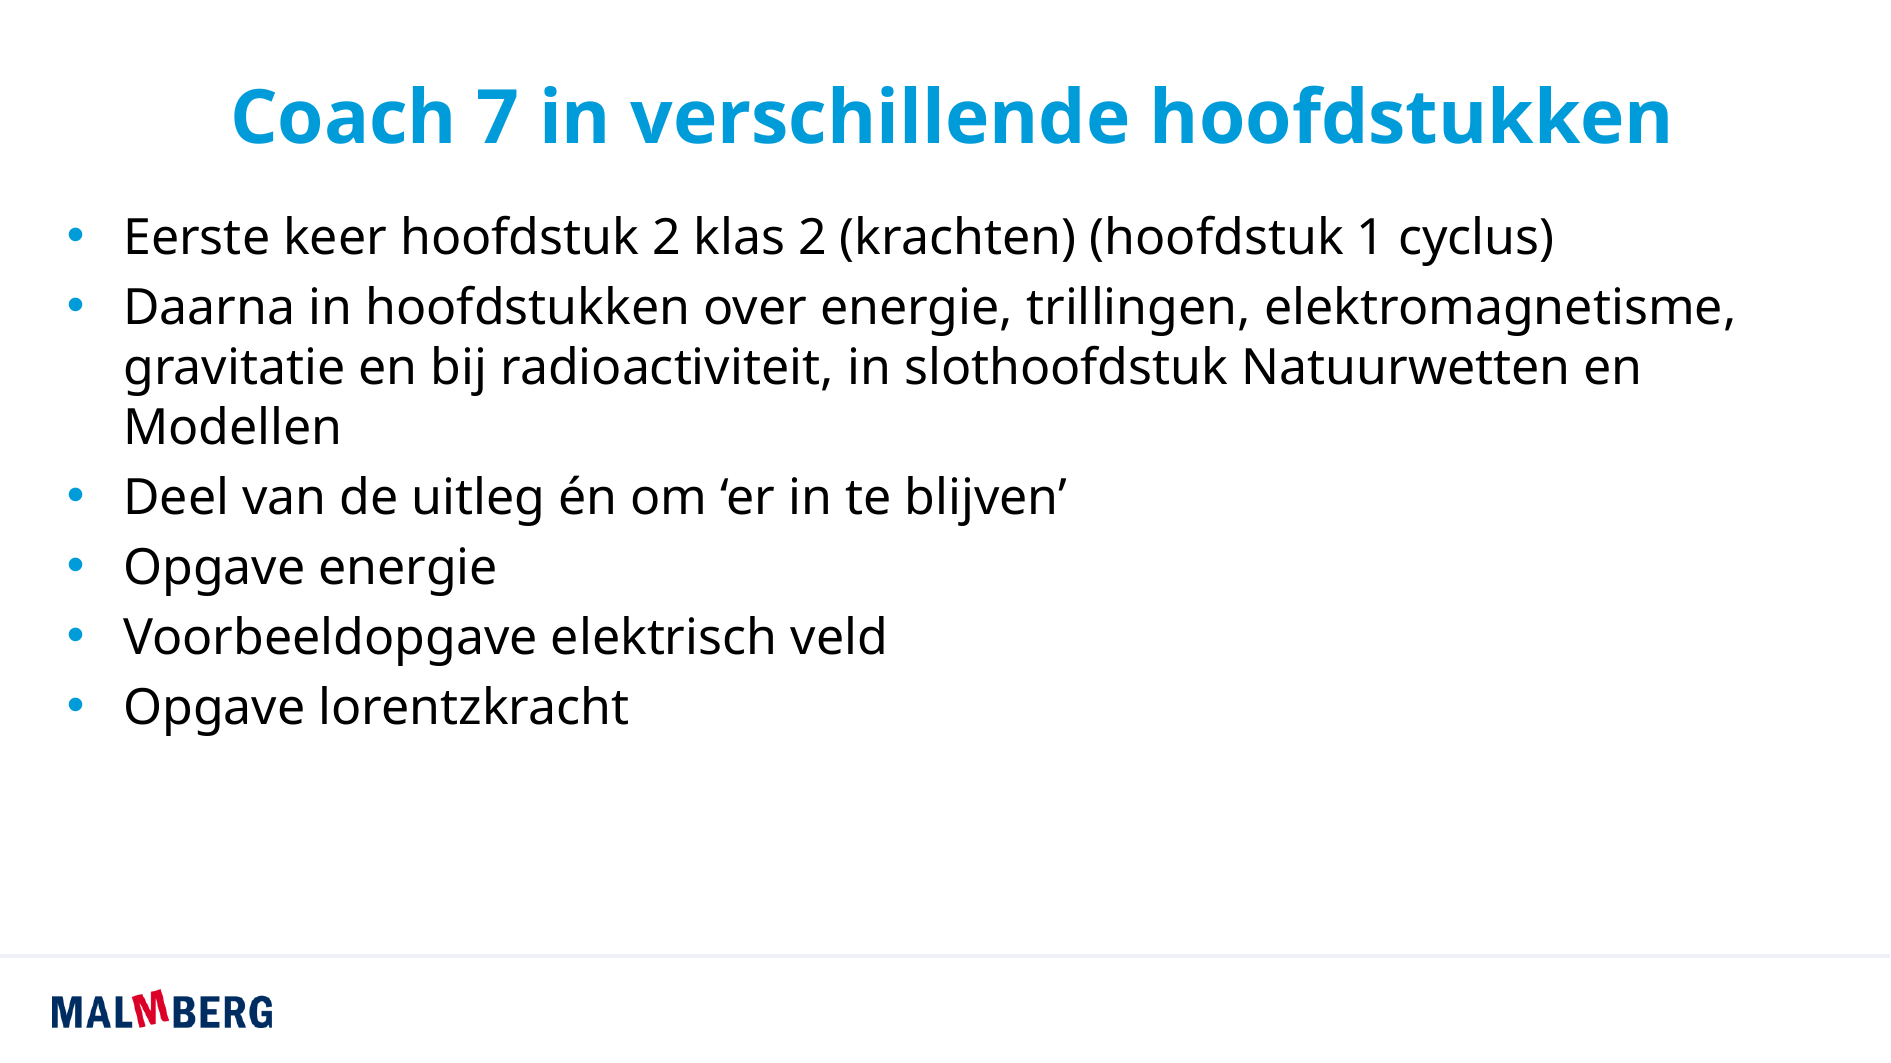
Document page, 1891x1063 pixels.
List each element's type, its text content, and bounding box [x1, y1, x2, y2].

list Eerste keer hoofdstuk 2 klas 2 (krachten) (hoofdstuk 1 cyclus) Daarna in hoofdstukken over energie, trillingen, elektromagnetisme, gravitatie en bij radioactiviteit, in slothoofdstuk Natuurwetten en Modellen Deel van de uitleg én om ‘er in te blijven’ Opgave energie Voorbeeldopgave elektrisch veld Opgave lorentzkracht [51, 196, 1853, 923]
picture [52, 989, 272, 1028]
title Coach 7 in verschillende hoofdstukken [51, 42, 1853, 175]
